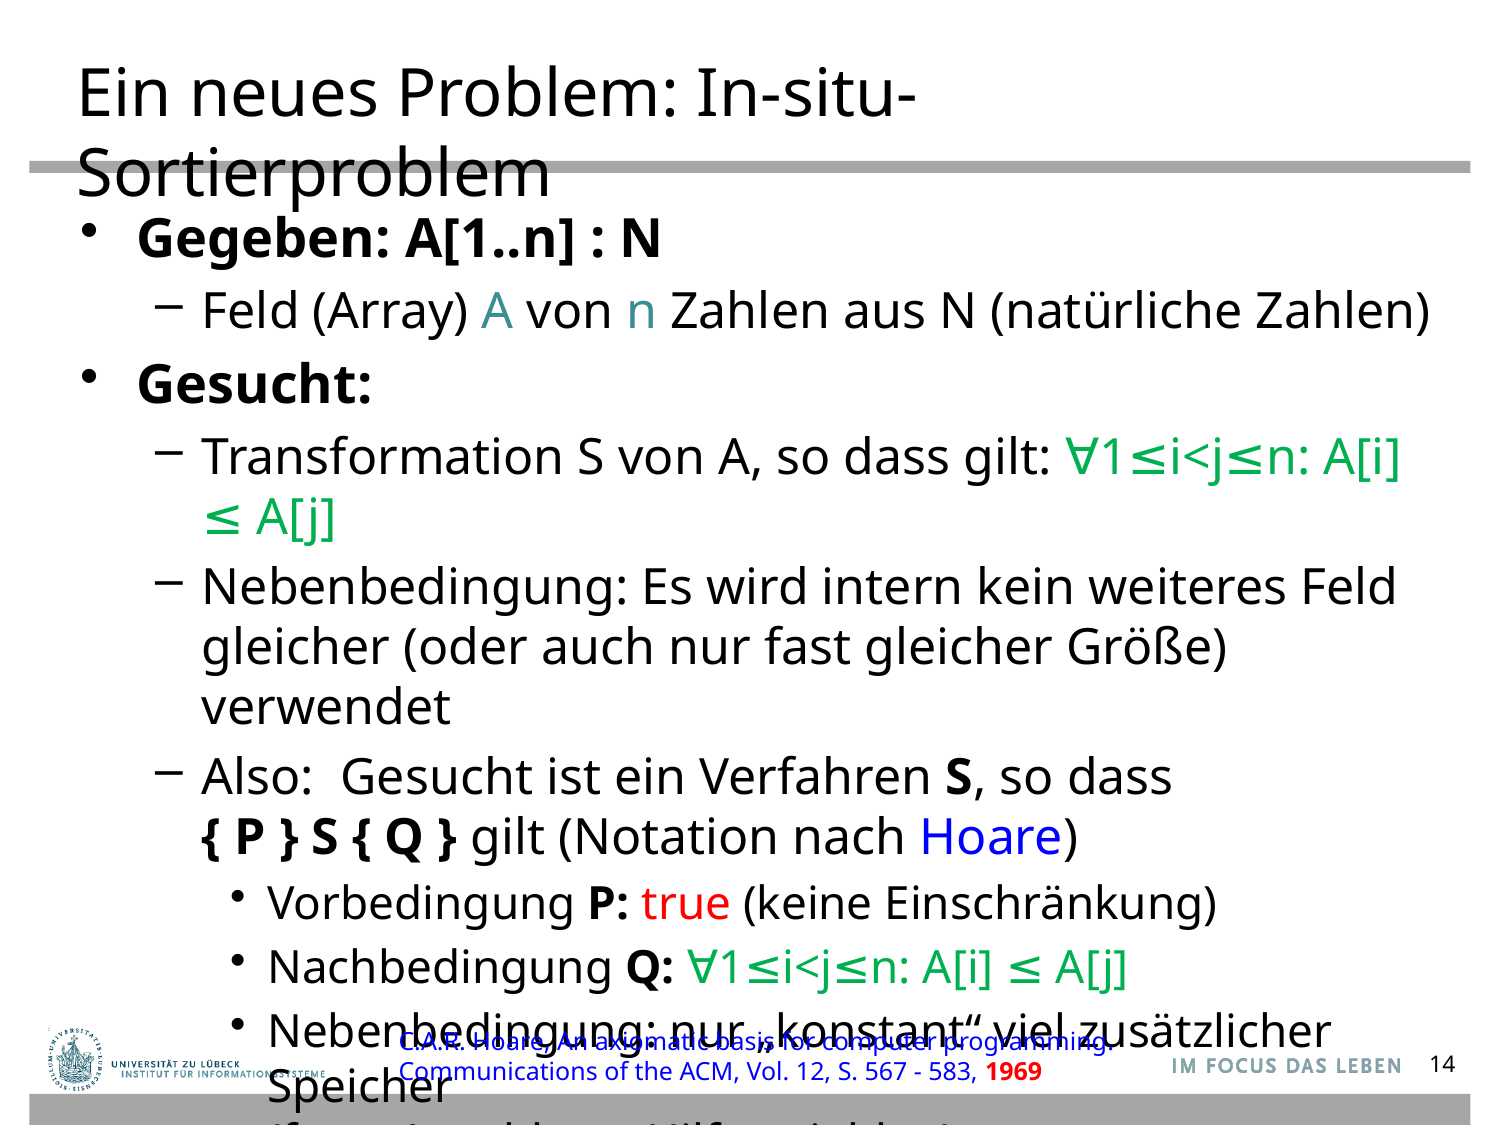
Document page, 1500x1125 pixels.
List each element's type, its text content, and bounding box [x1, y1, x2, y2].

slide_number 14 [1305, 1050, 1471, 1083]
text_box C.A.R. Hoare, An axiomatic basis for computer programming. Communications of the ACM, Vol. 12, S. 567 - 583, 1969 [383, 1018, 1134, 1093]
title Ein neues Problem: In-situ-Sortierproblem [61, 42, 1412, 126]
picture [1173, 1058, 1305, 1073]
list Gegeben: A[1..n] : N Feld (Array) A von n Zahlen aus N (natürliche Zahlen) Gesucht: Transformation S von A, so dass gilt: ∀1≤i<j≤n: A[i] ≤ A[j] Nebenbedingung: Es wird intern kein weiteres Feld gleicher (oder auch nur fast gleicher Größe) verwendet Also: Gesucht ist ein Verfahren S, so dass { P } S { Q } gilt (Notation nach Hoare) Vorbedingung P: true (keine Einschränkung) Nachbedingung Q: ∀1≤i<j≤n: A[i] ≤ A[j] Nebenbedingung: nur „konstant“ viel zusätzlicher Speicher (feste Anzahl von Hilfsvariablen) [64, 196, 1449, 1012]
